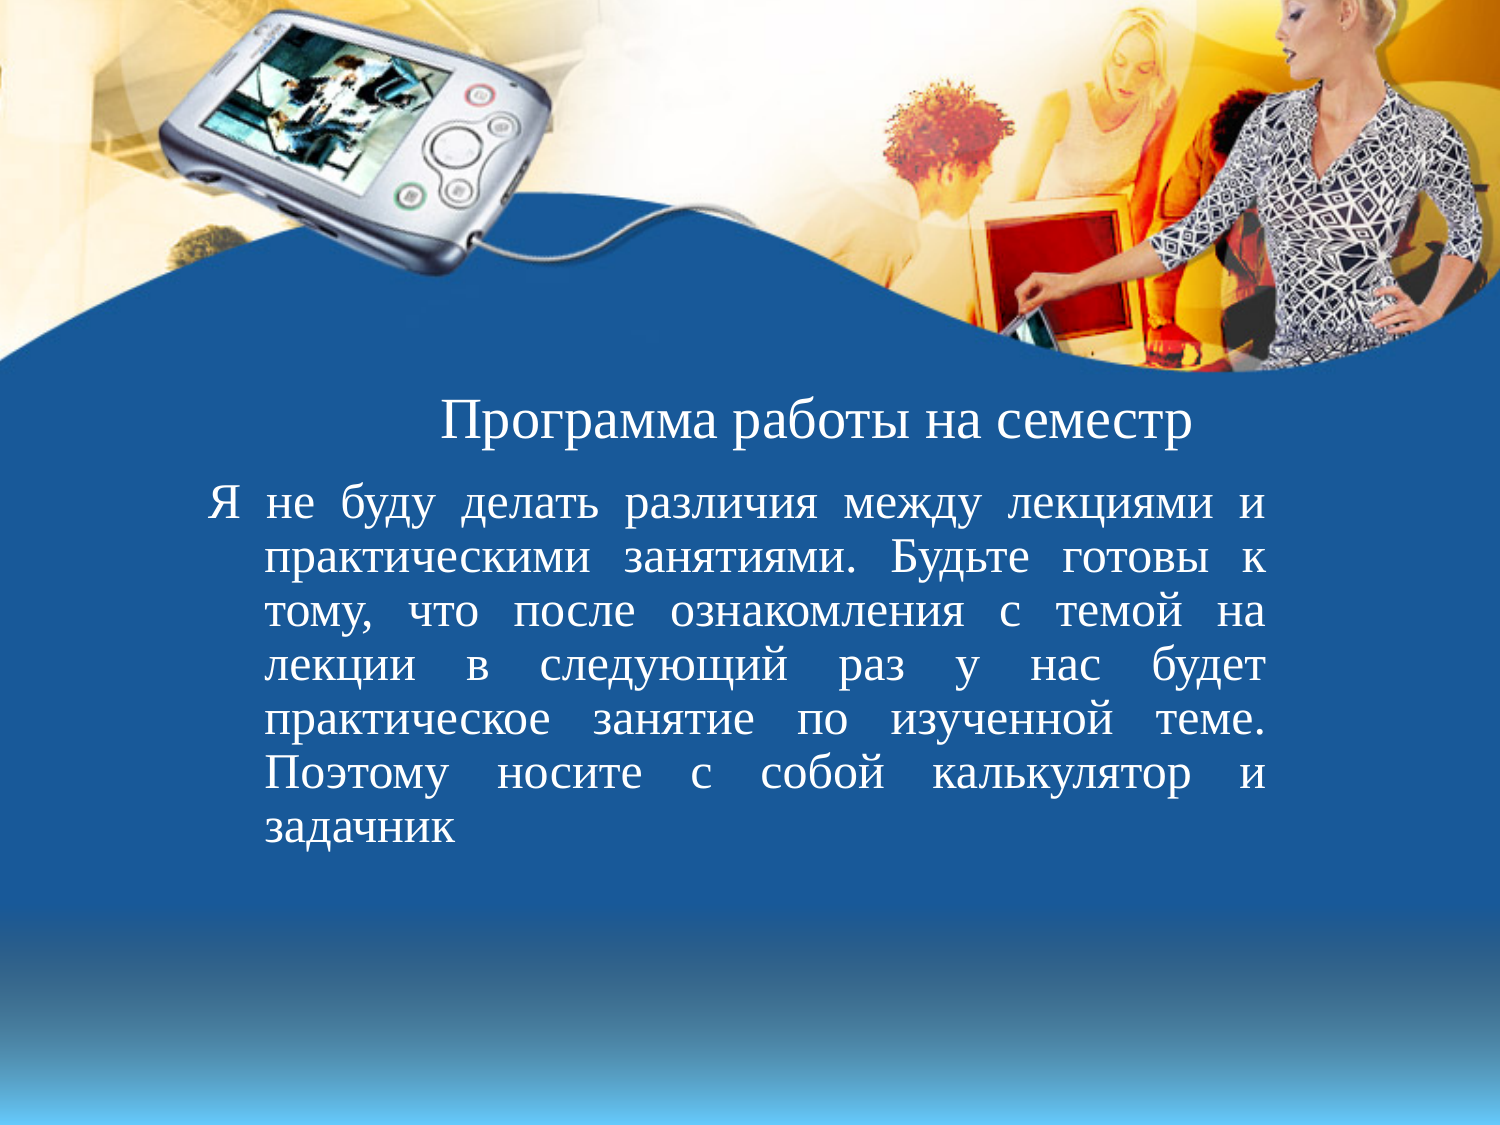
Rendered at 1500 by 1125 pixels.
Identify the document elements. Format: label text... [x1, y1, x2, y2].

picture [0, 0, 1500, 941]
title Программа работы на семестр [187, 361, 1448, 469]
list Я не буду делать различия между лекциями и практическими занятиями. Будьте готовы к тому, что после ознакомления с темой на лекции в следующий раз у нас будет практическое занятие по изученной теме. Поэтому носите с собой калькулятор и задачник [192, 467, 1282, 1095]
